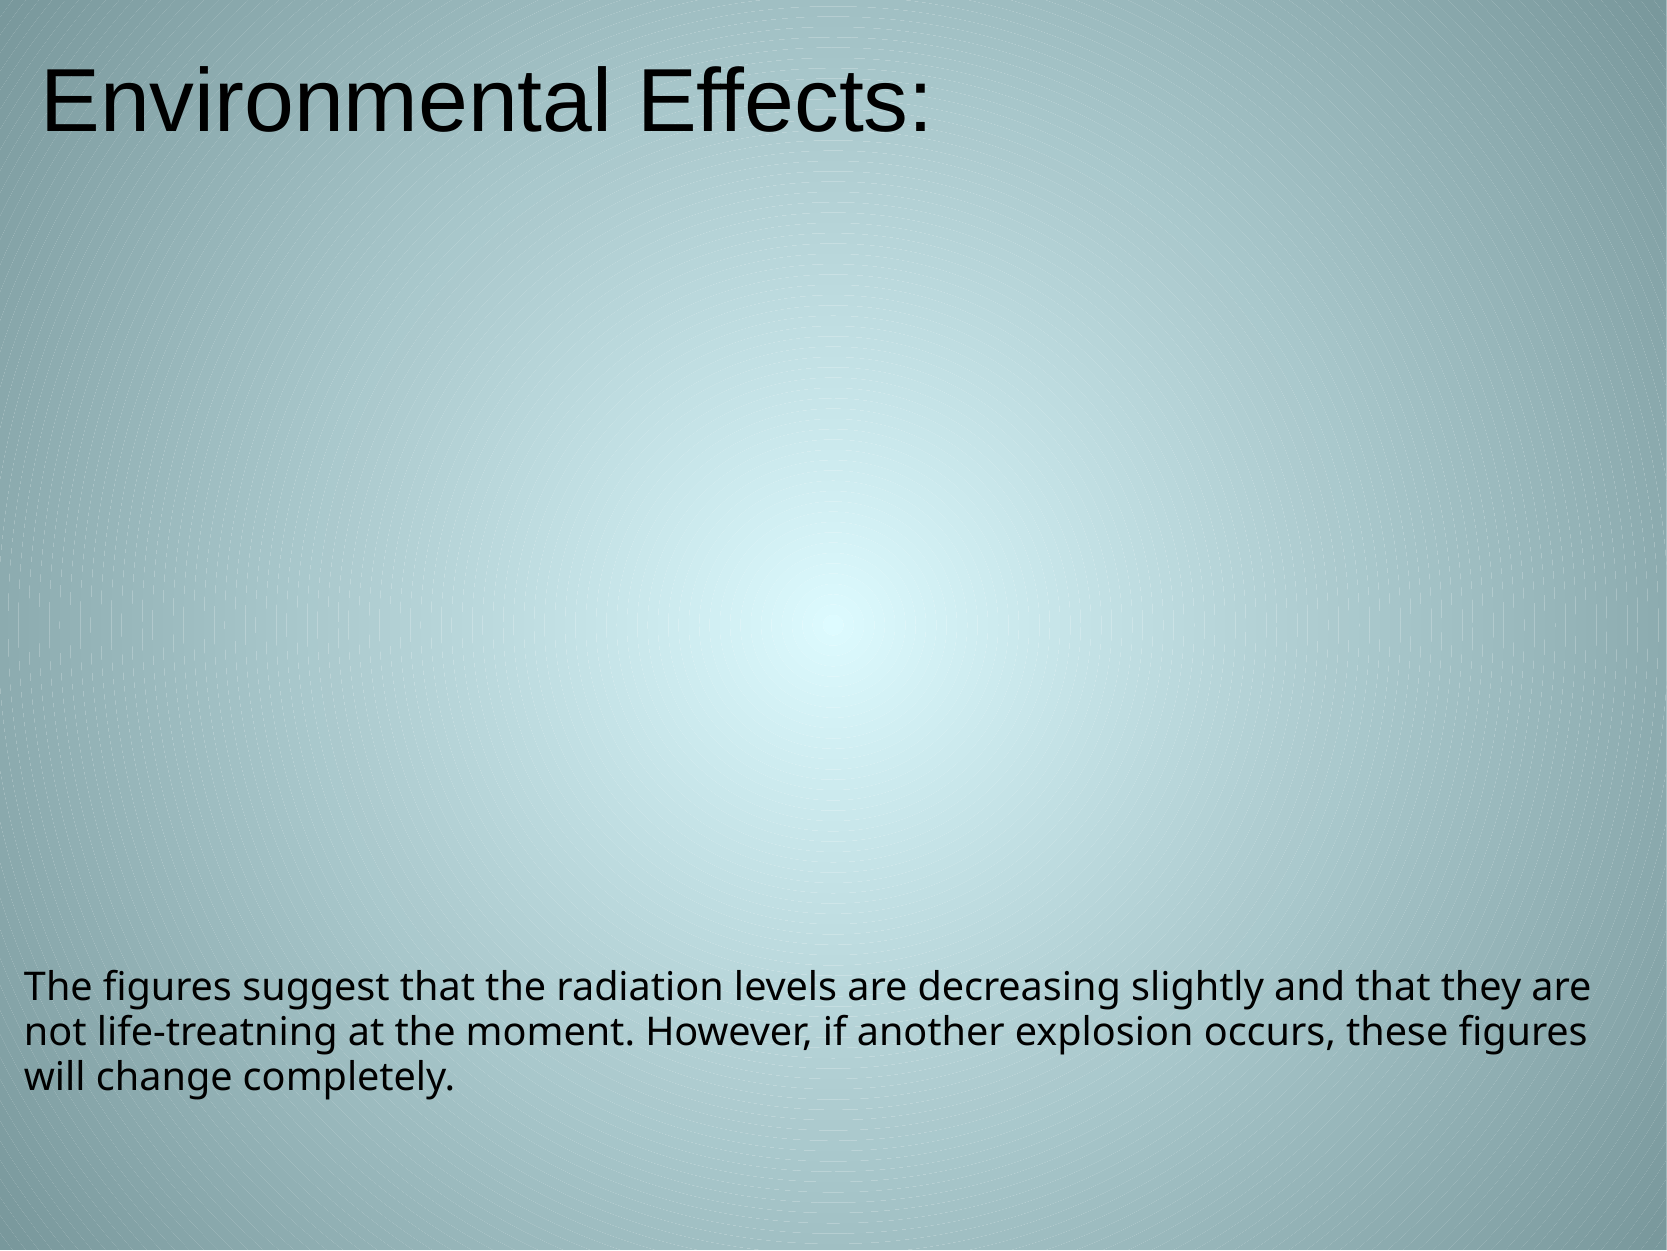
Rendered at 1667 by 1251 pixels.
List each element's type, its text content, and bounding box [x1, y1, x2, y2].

list The figures suggest that the radiation levels are decreasing slightly and that they are not life-treatning at the moment. However, if another explosion occurs, these figures will change completely. [23, 964, 1626, 1207]
picture [249, 199, 1397, 957]
title Environmental Effects: [40, 49, 1627, 201]
